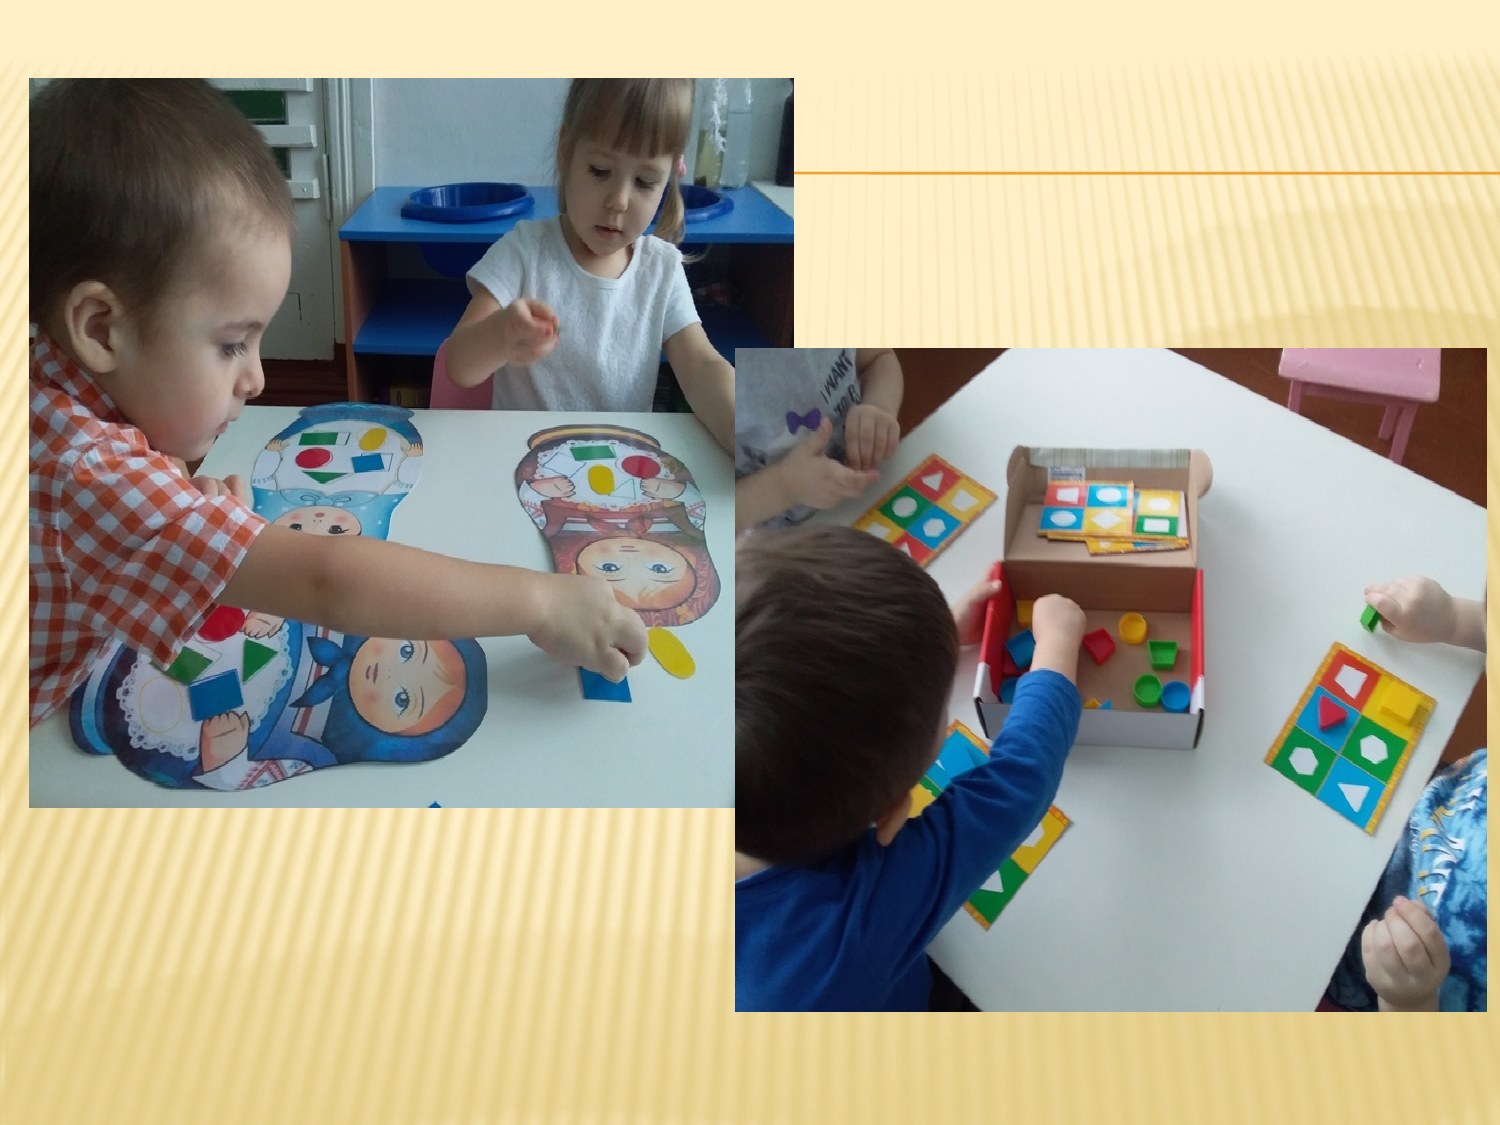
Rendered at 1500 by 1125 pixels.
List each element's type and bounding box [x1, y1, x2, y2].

picture [29, 77, 1487, 1012]
